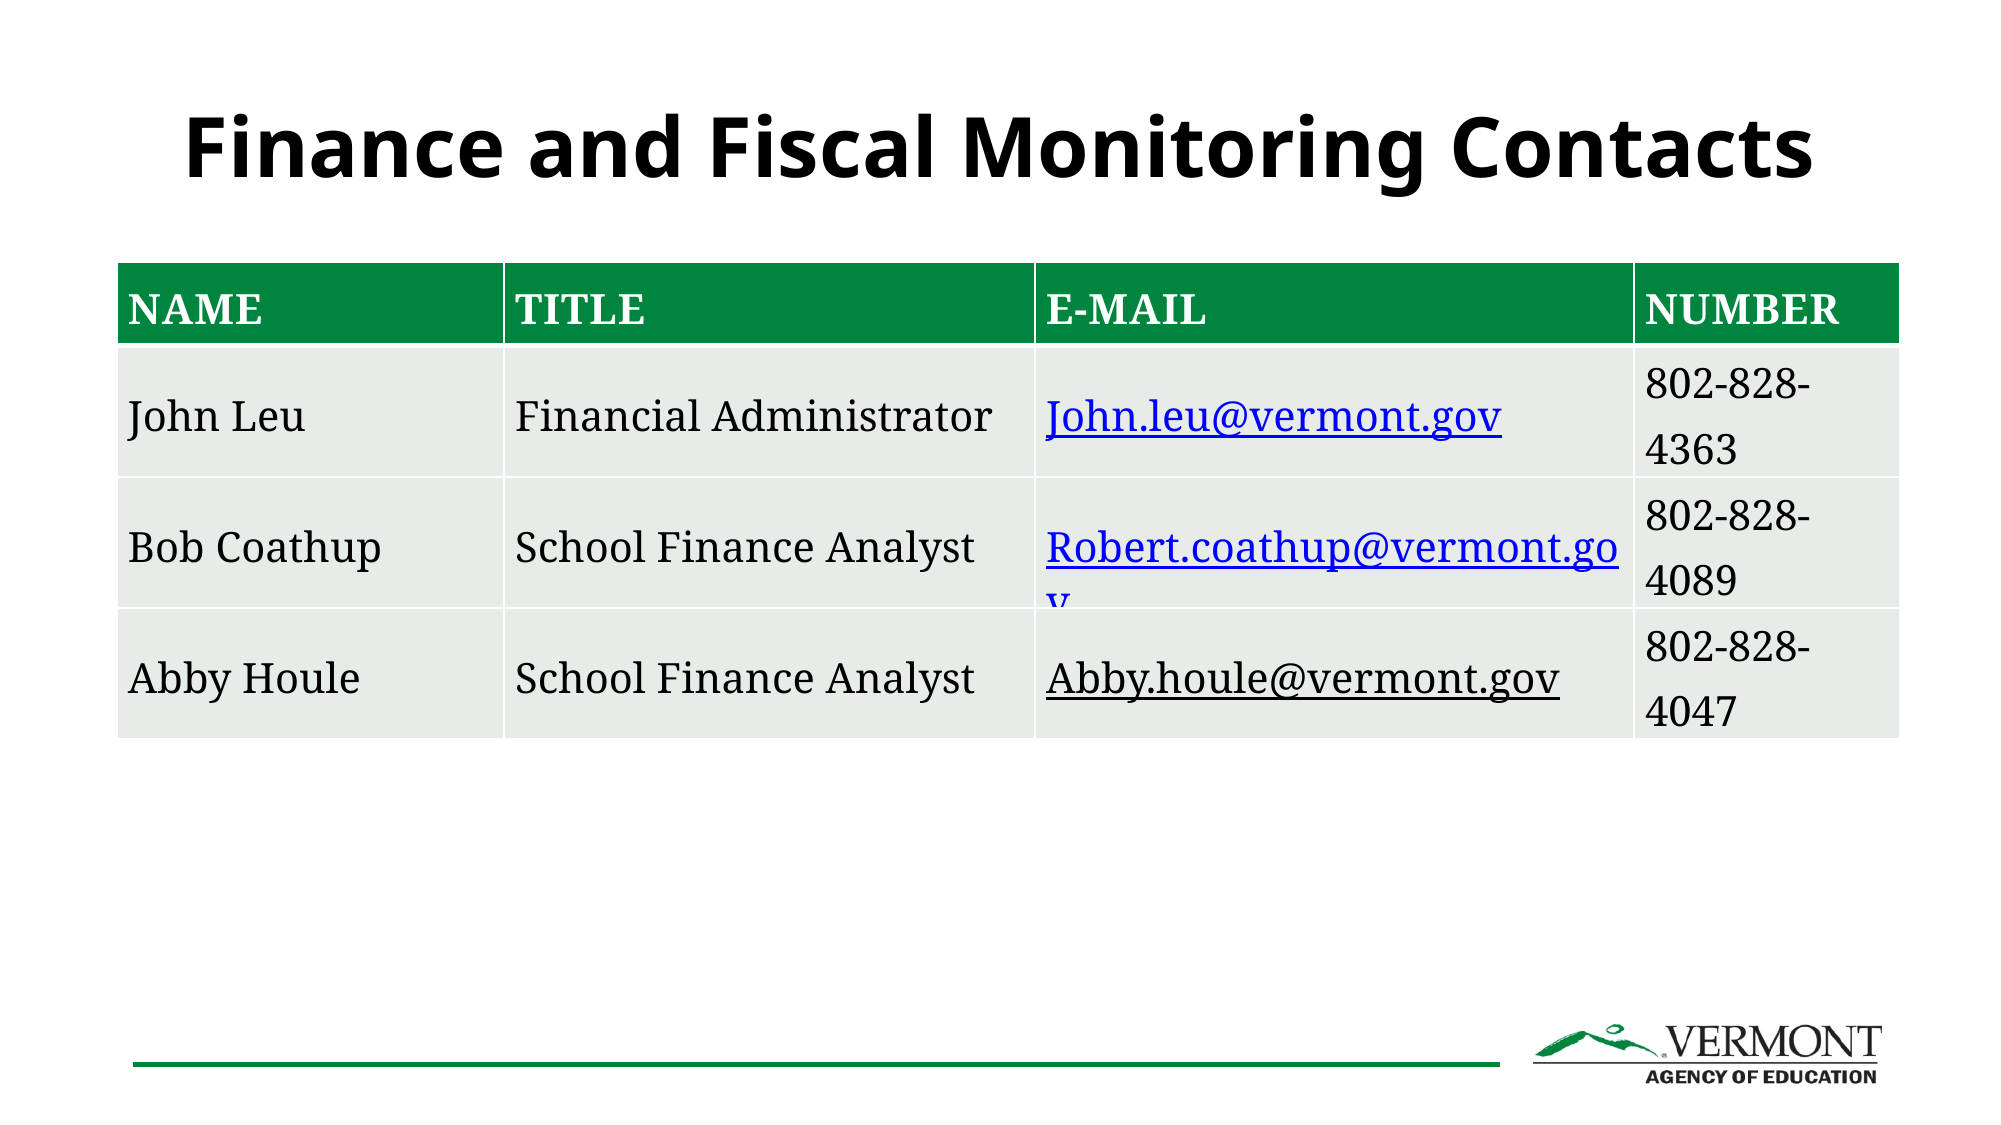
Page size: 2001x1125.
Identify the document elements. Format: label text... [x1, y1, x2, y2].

table_cell 802-828-4047 [1635, 609, 1899, 738]
table_cell Financial Administrator [505, 348, 1034, 476]
title Finance and Fiscal Monitoring Contacts [99, 50, 1900, 238]
table_cell John.leu@vermont.gov [1036, 348, 1633, 476]
table_header Title [505, 263, 1034, 343]
table_cell School Finance Analyst [505, 609, 1034, 738]
table_cell 802-828-4089 [1635, 478, 1899, 607]
table_cell Robert.coathup@vermont.gov [1036, 478, 1633, 607]
table_cell Abby Houle [118, 609, 503, 738]
table_cell Bob Coathup [118, 478, 503, 607]
table_cell School Finance Analyst [505, 478, 1034, 607]
table_header e-mail [1036, 263, 1633, 343]
table_header Name [118, 263, 503, 343]
table_cell 802-828-4363 [1635, 348, 1899, 476]
table_header Number [1635, 263, 1899, 343]
picture [1533, 1024, 1882, 1101]
table_cell Abby.houle@vermont.gov [1036, 609, 1633, 738]
table_cell John Leu [118, 348, 503, 476]
